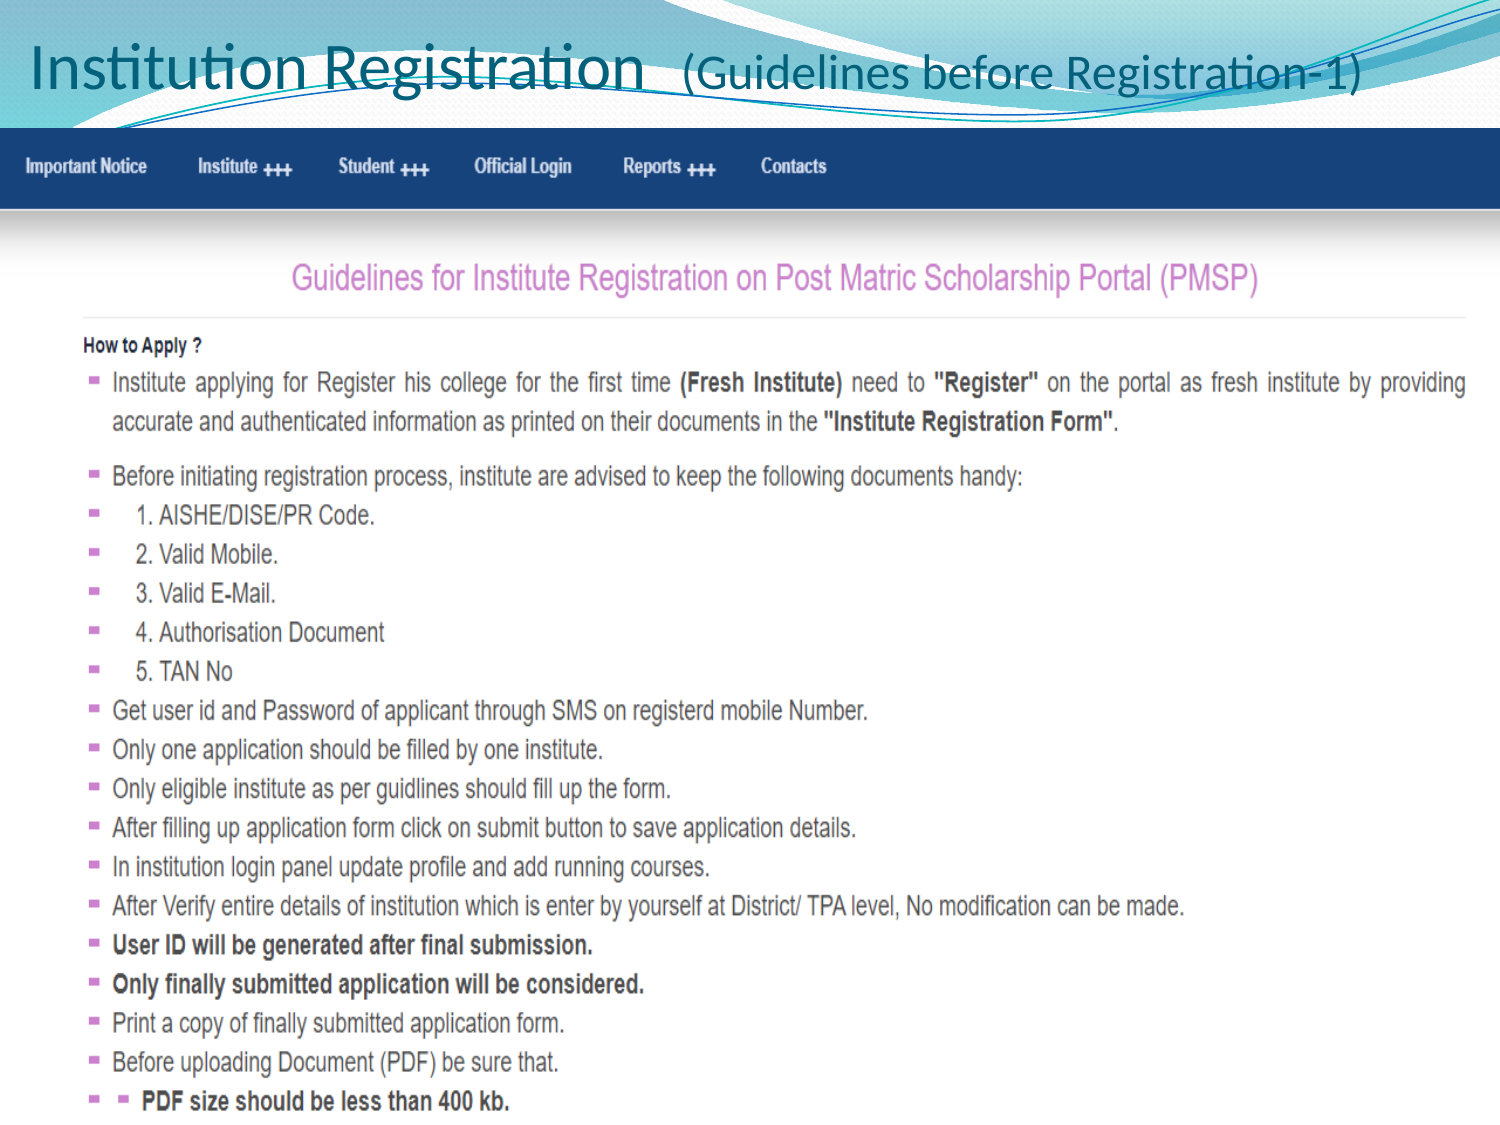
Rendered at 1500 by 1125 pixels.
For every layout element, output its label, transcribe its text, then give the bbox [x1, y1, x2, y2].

title Institution Registration (Guidelines before Registration-1) [29, 42, 1500, 105]
picture [0, 127, 1500, 1125]
